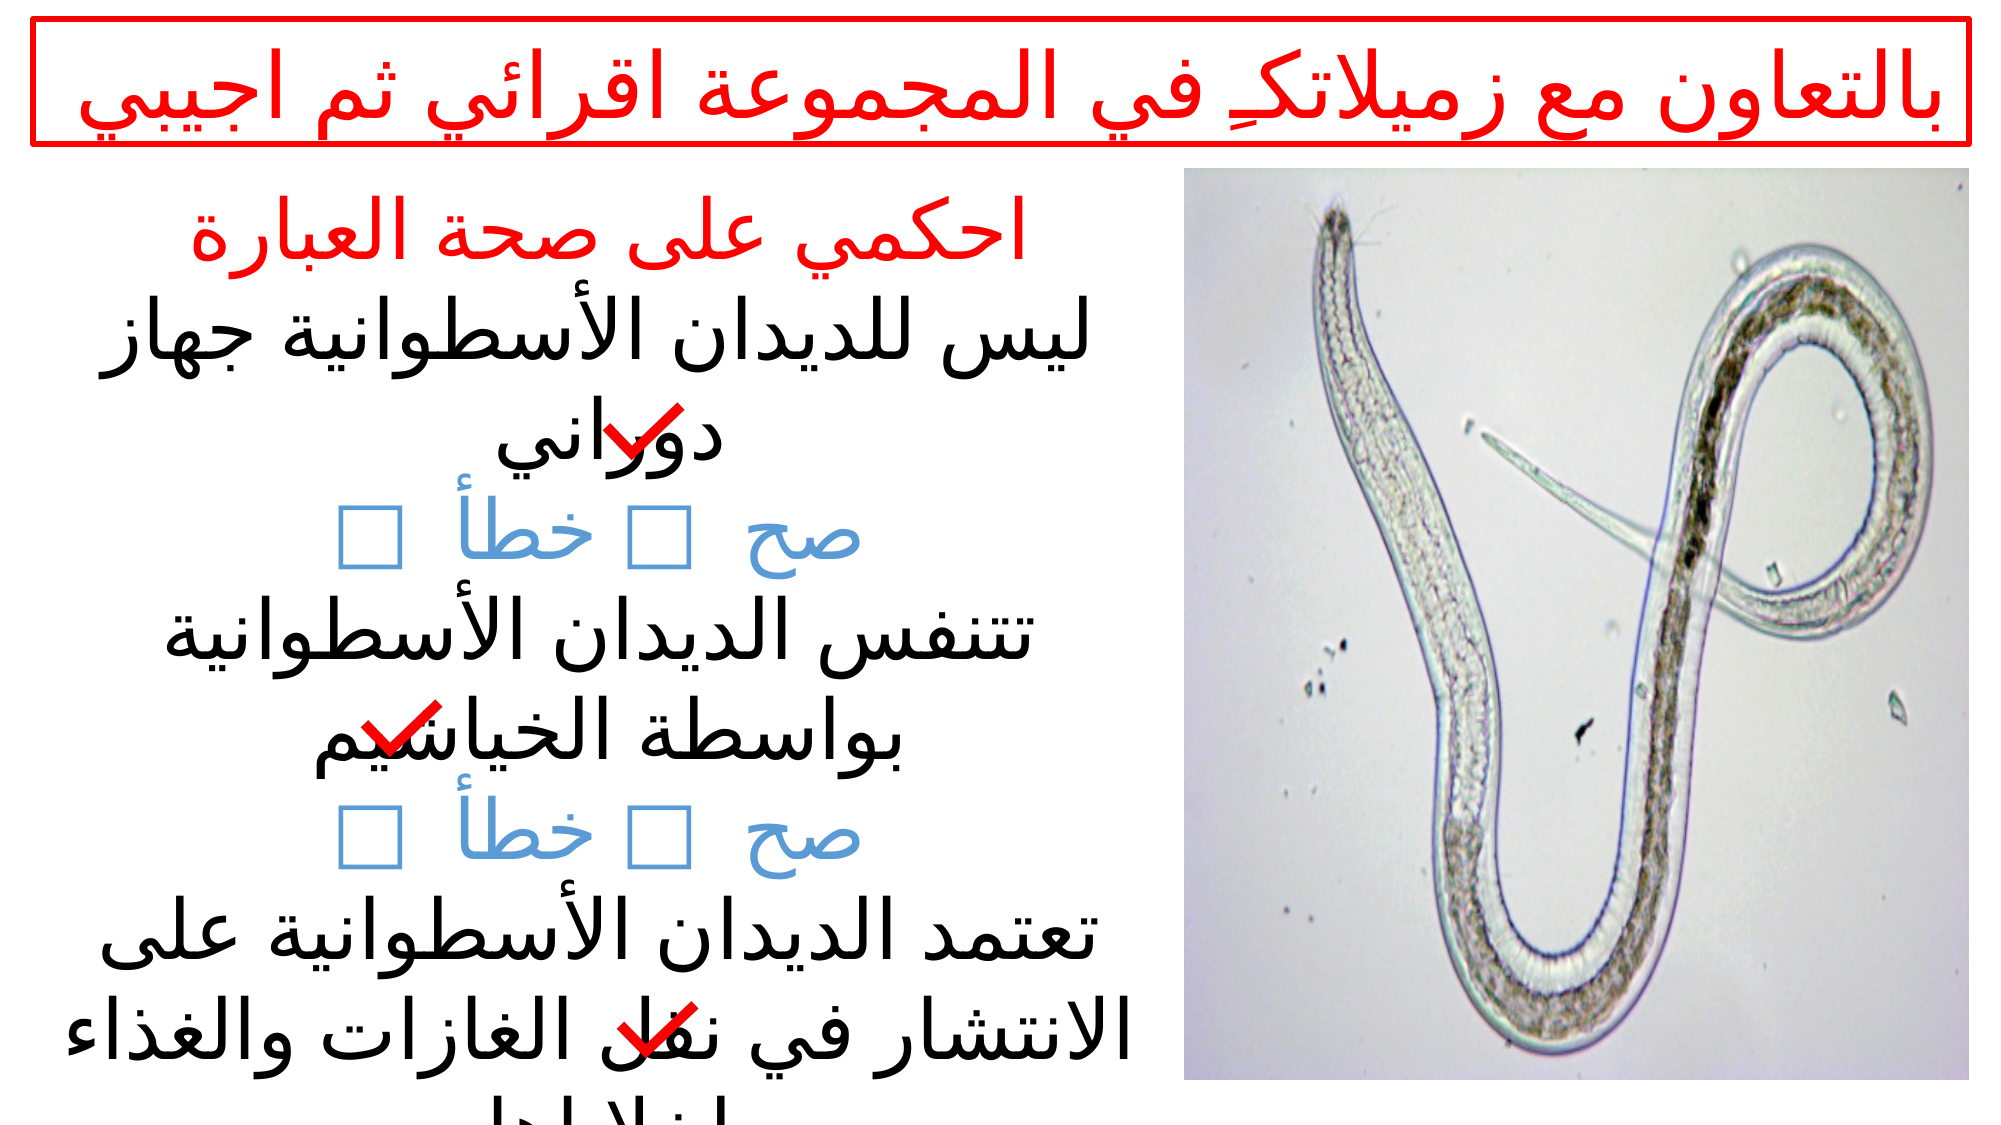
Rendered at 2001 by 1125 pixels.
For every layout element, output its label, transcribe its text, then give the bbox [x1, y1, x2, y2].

text_box احكمي على صحة العبارة ليس للديدان الأسطوانية جهاز دوراني صح □ خطأ □ تتنفس الديدان الأسطوانية بواسطة الخياشيم صح □ خطأ □ تعتمد الديدان الأسطوانية على الانتشار في نقل الغازات والغذاء لخلاياها صح □ خطأ □ [34, 168, 1164, 1125]
text_box بالتعاون مع زميلاتكـِ في المجموعة اقرائي ثم اجيبي [33, 18, 1969, 144]
picture [1184, 168, 1969, 1080]
picture [601, 388, 686, 474]
picture [615, 987, 701, 1072]
picture [359, 685, 444, 771]
